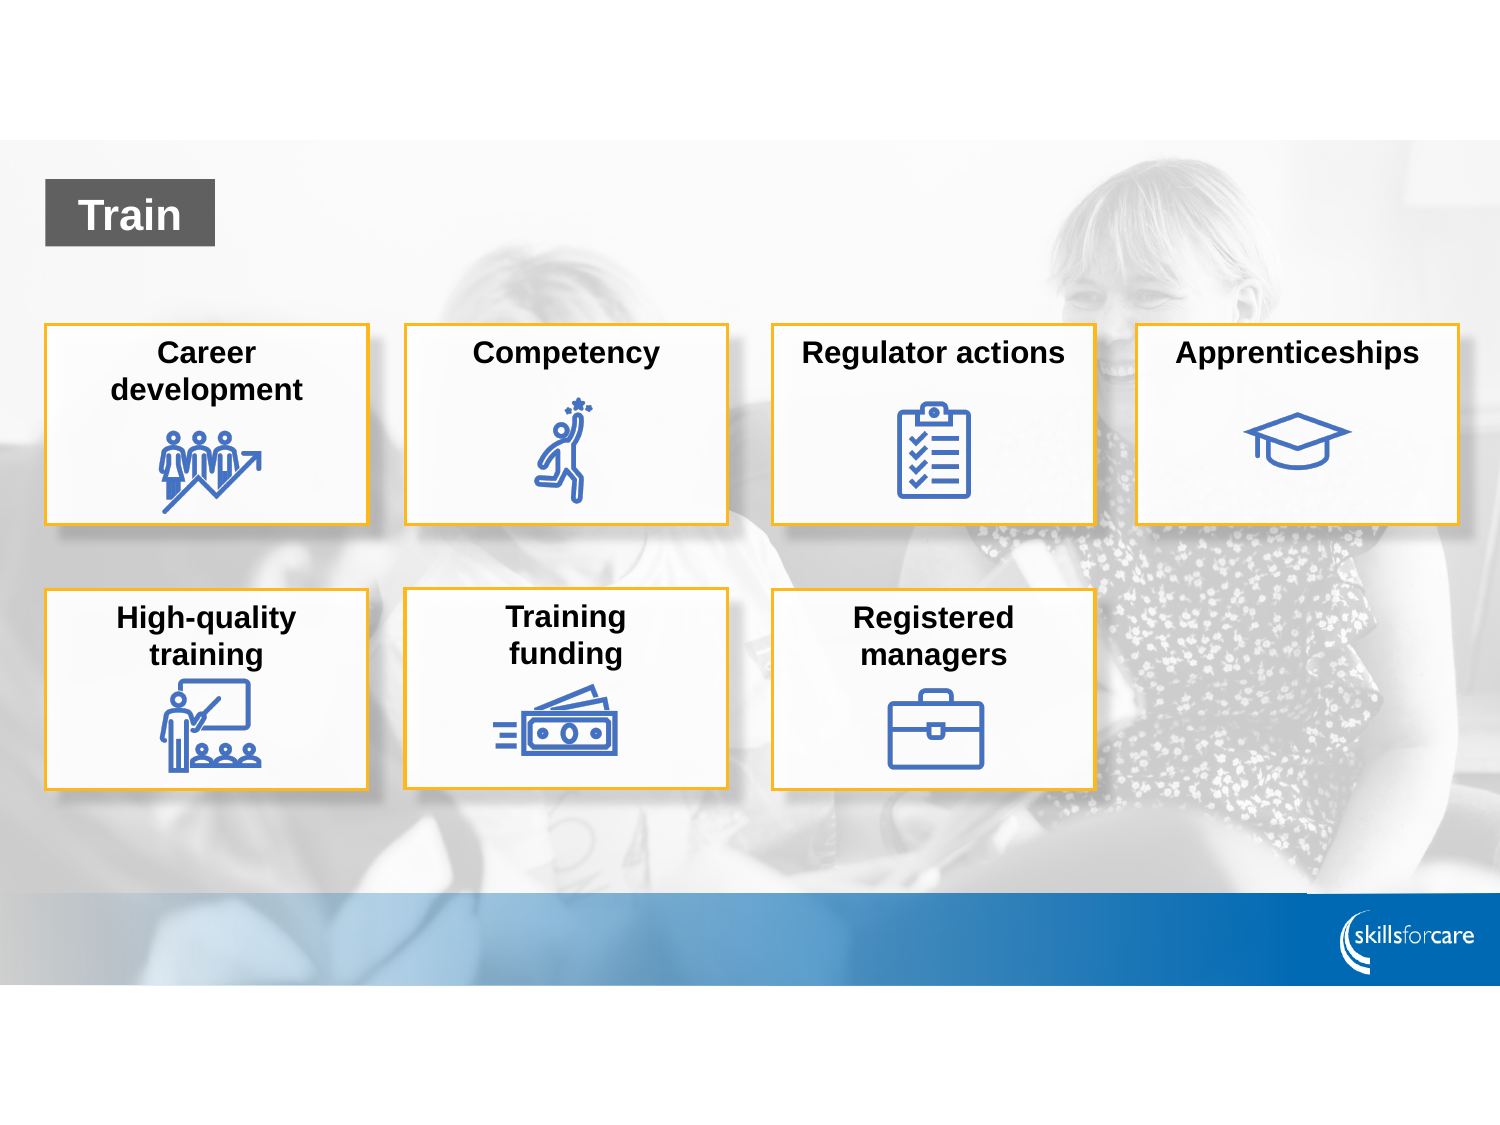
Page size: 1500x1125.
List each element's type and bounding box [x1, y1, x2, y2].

picture [0, 140, 1500, 894]
text_box [0, 894, 1500, 986]
